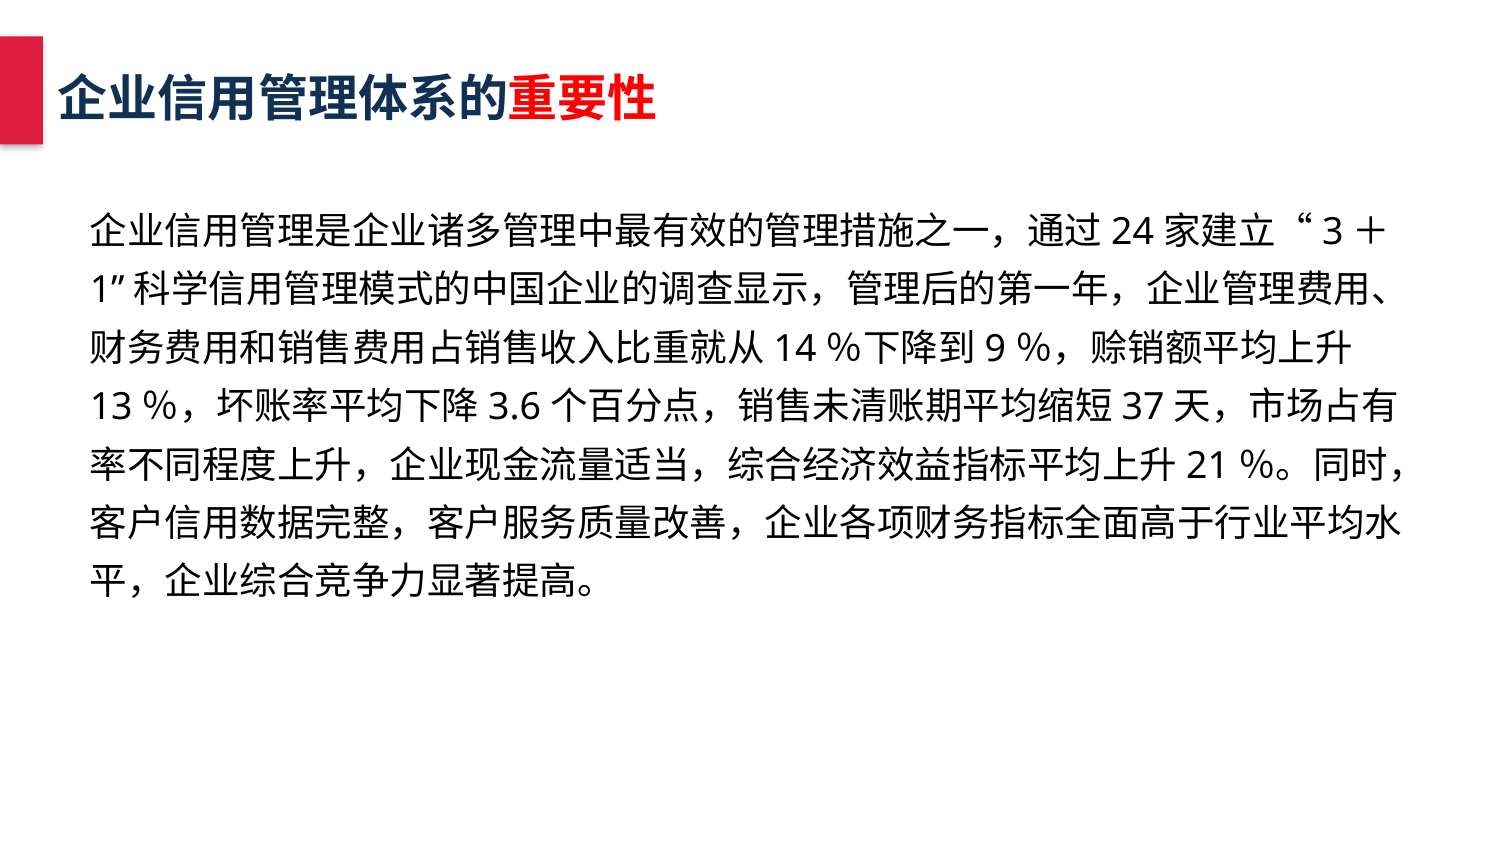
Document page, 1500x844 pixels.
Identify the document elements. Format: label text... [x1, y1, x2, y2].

list 企业信用管理是企业诸多管理中最有效的管理措施之一，通过24家建立“3＋1”科学信用管理模式的中国企业的调查显示，管理后的第一年，企业管理费用、财务费用和销售费用占销售收入比重就从14％下降到9％，赊销额平均上升13％，坏账率平均下降3.6个百分点，销售未清账期平均缩短37天，市场占有率不同程度上升，企业现金流量适当，综合经济效益指标平均上升21％。同时，客户信用数据完整，客户服务质量改善，企业各项财务指标全面高于行业平均水平，企业综合竞争力显著提高。 [75, 185, 1425, 648]
text_box 企业信用管理体系的重要性 [43, 53, 1026, 134]
text_box [0, 36, 44, 145]
